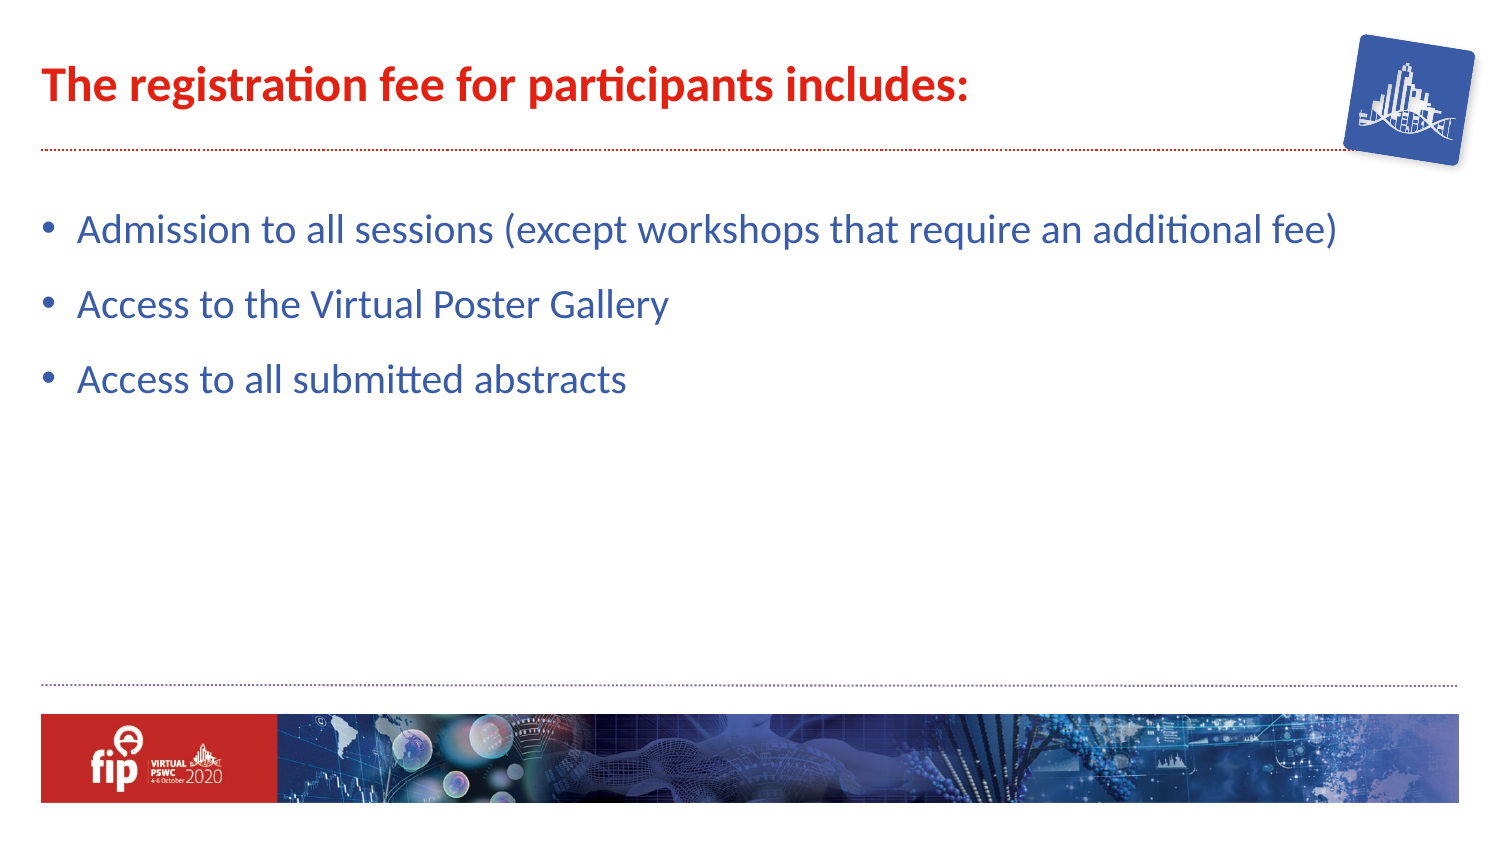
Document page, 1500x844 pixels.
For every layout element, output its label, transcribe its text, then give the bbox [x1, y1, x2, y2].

title The registration fee for participants includes: [41, 35, 1282, 133]
picture [1343, 34, 1475, 166]
list Admission to all sessions (except workshops that require an additional fee) Access to the Virtual Poster Gallery Access to all submitted abstracts [41, 177, 1459, 627]
picture [41, 714, 1459, 803]
